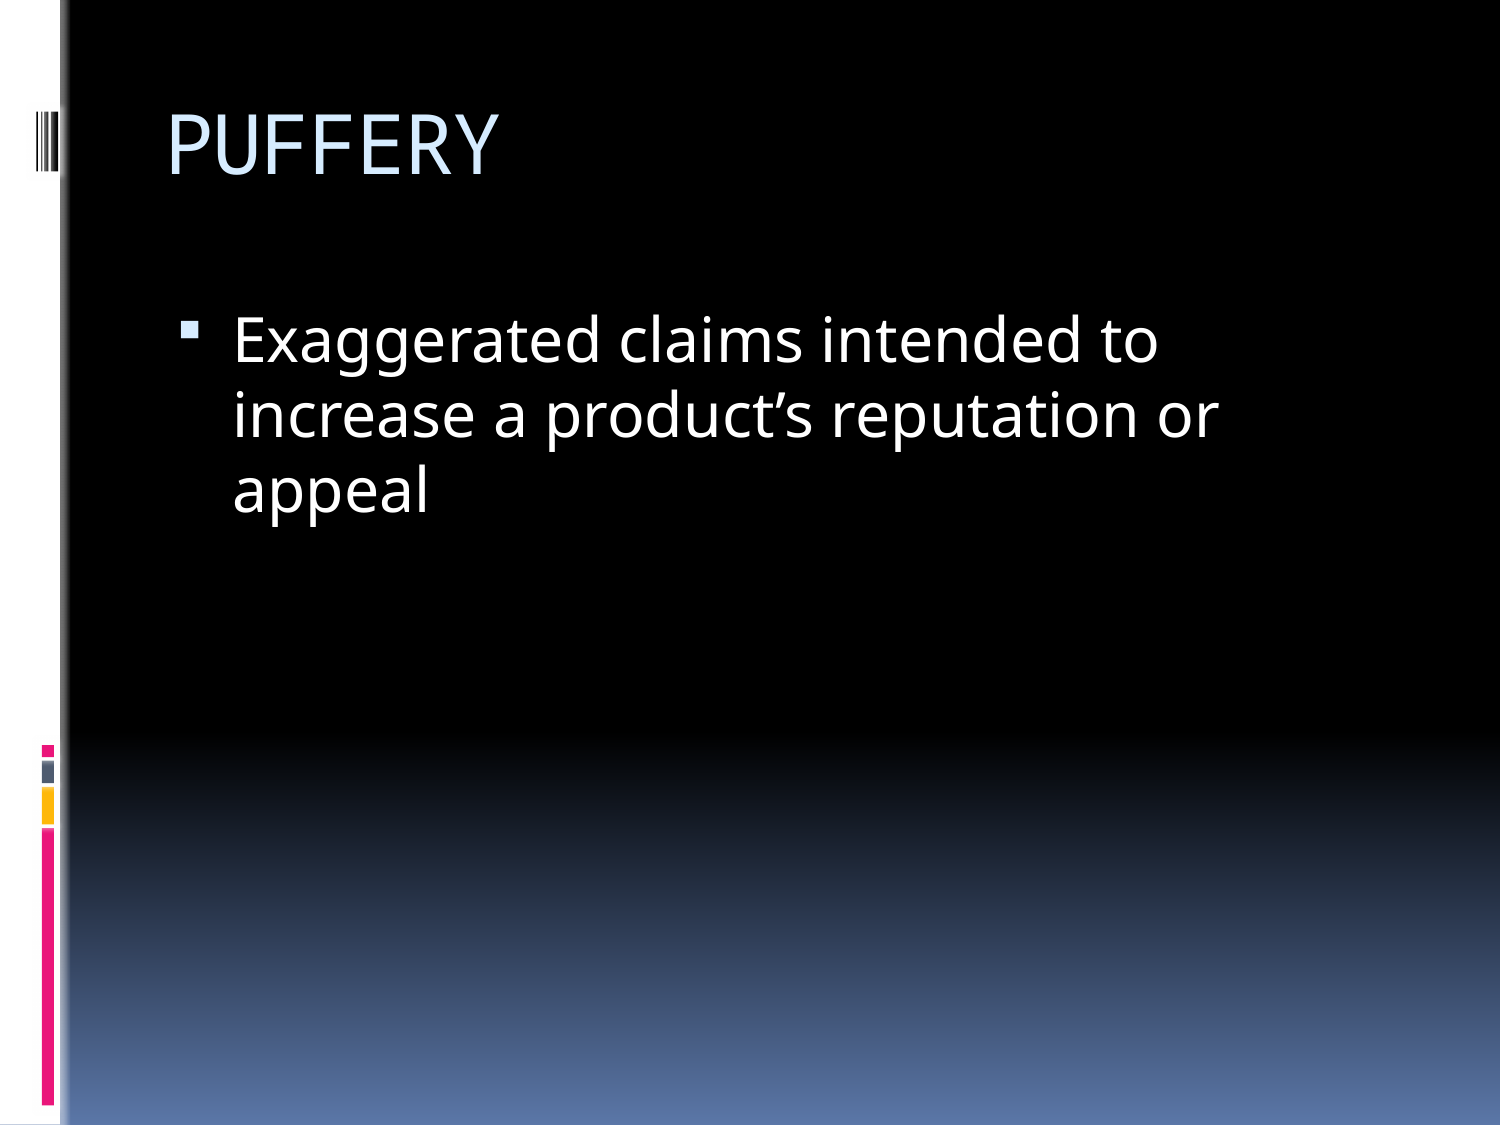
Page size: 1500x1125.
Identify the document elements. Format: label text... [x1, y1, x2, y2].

title PUFFERY [150, 83, 1425, 234]
list Exaggerated claims intended to increase a product’s reputation or appeal [150, 292, 1425, 1043]
